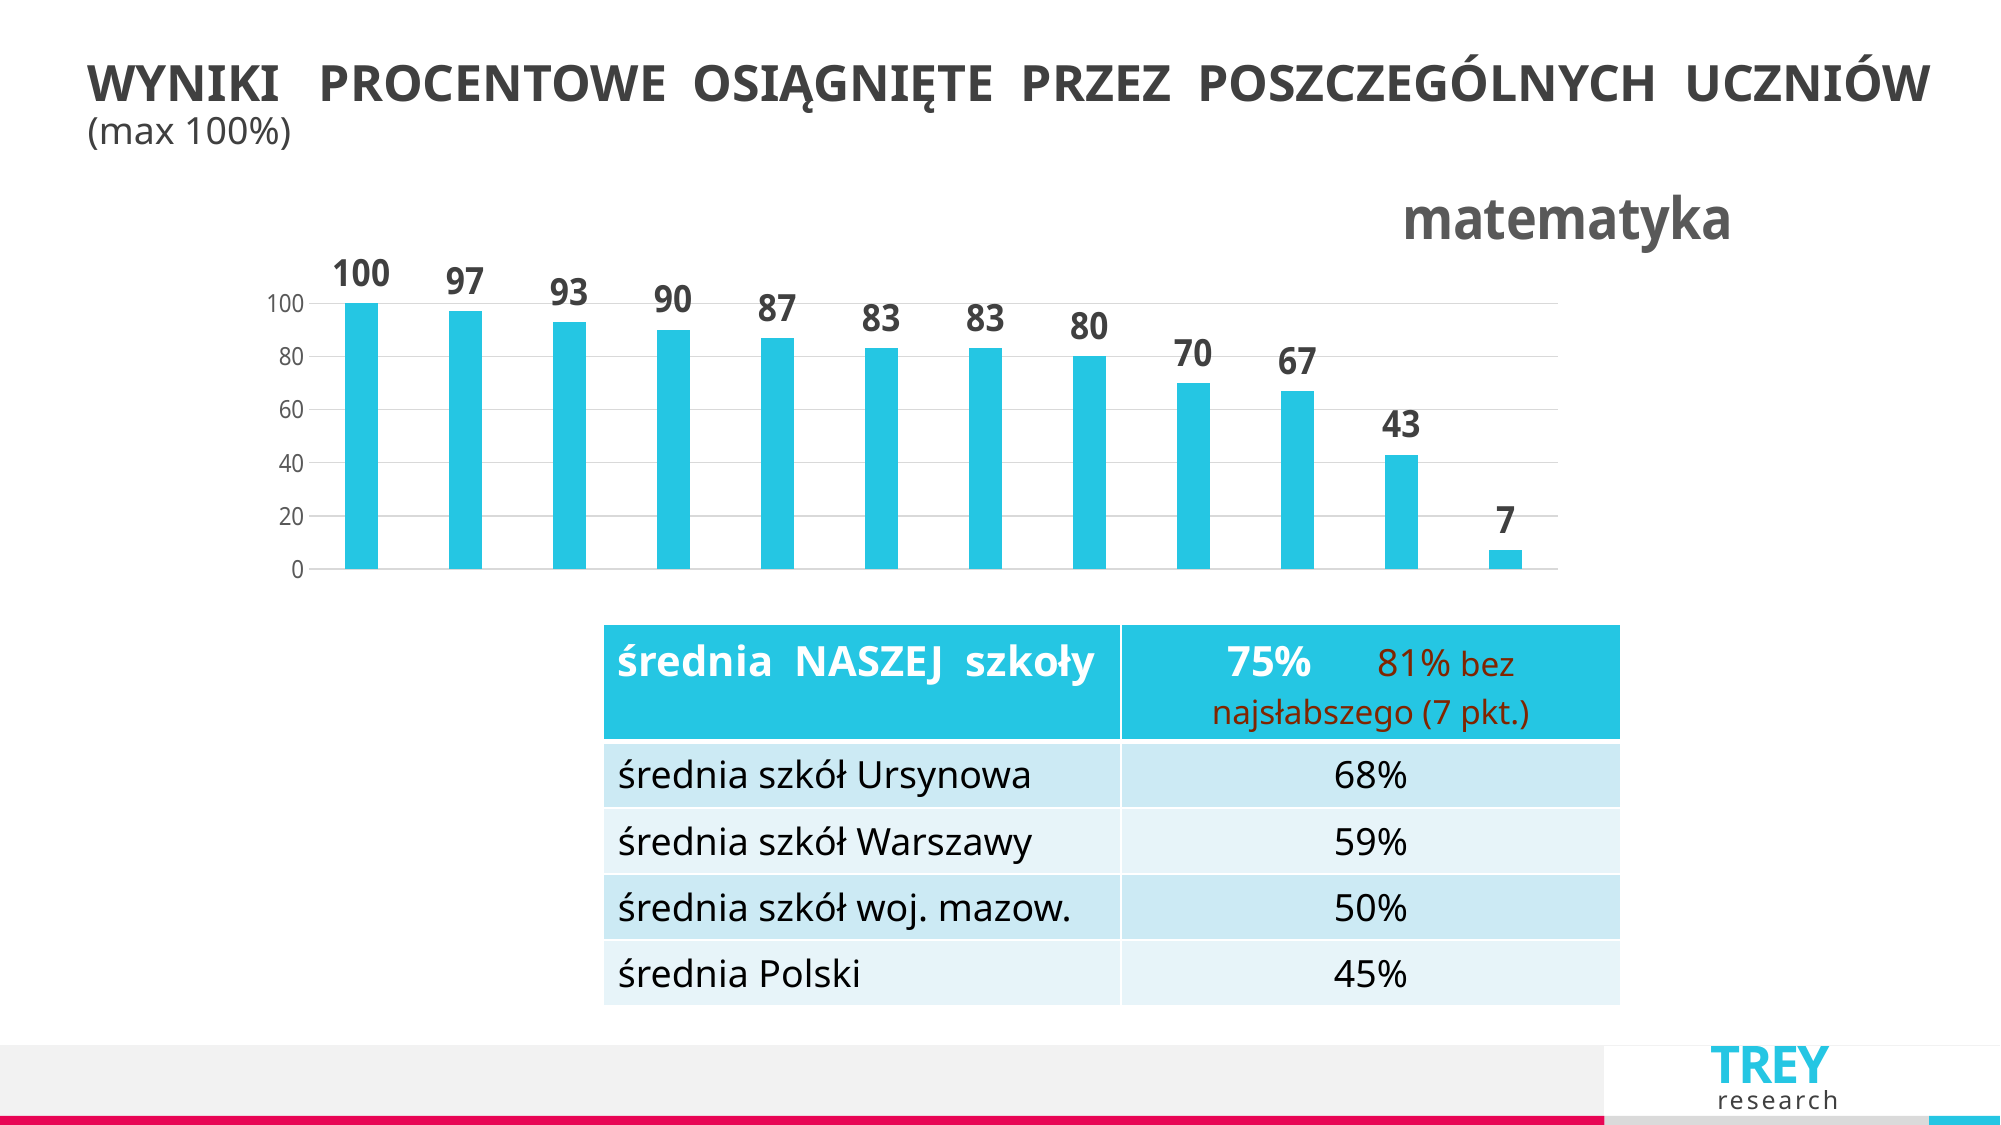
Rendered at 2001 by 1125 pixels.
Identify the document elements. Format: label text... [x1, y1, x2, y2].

list WYNIKI PROCENTOWE OSIĄGNIĘTE PRZEZ POSZCZEGÓLNYCH UCZNIÓW (max 100%) [87, 58, 1972, 118]
table_cell średnia szkół Ursynowa [604, 744, 1120, 807]
chart [239, 145, 1743, 596]
table_cell 50% [1122, 875, 1620, 939]
table_cell 45% [1122, 941, 1620, 1005]
table_header 75% 81% bez najsłabszego (7 pkt.) [1122, 625, 1620, 739]
table_cell średnia Polski [604, 941, 1120, 1005]
table_cell 59% [1122, 809, 1620, 873]
table_cell średnia szkół woj. mazow. [604, 875, 1120, 939]
table_cell 68% [1122, 744, 1620, 807]
table_header średnia NASZEJ szkoły [604, 625, 1120, 739]
table_cell średnia szkół Warszawy [604, 809, 1120, 873]
